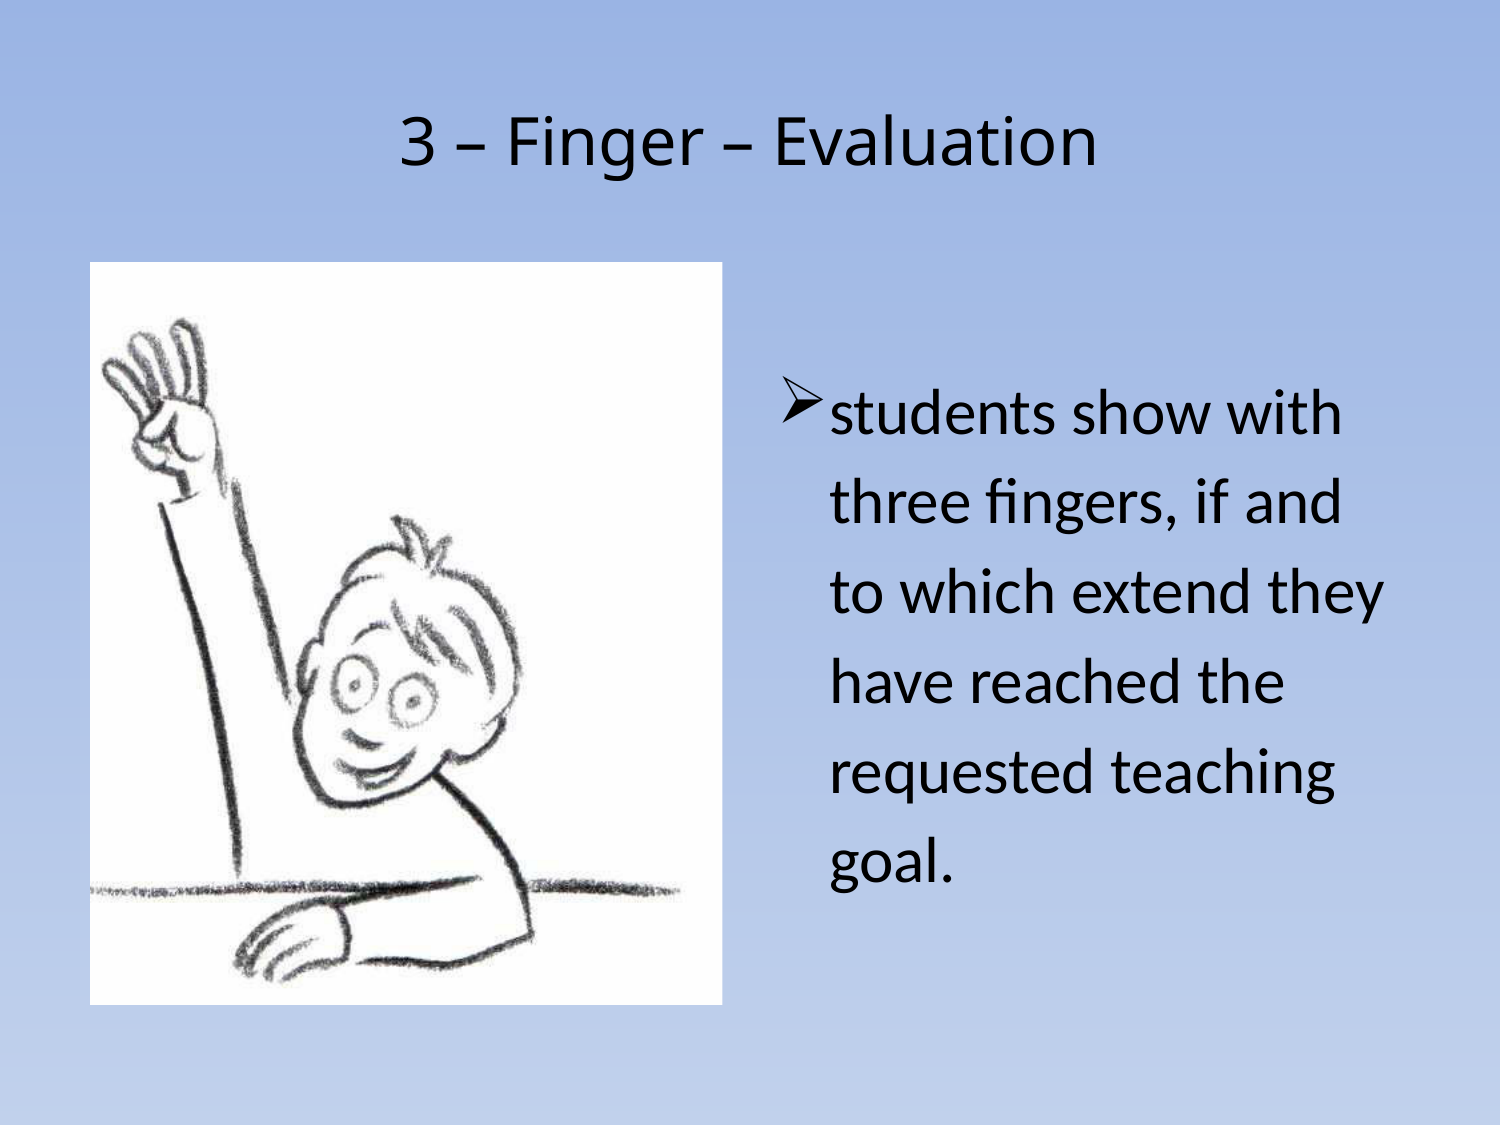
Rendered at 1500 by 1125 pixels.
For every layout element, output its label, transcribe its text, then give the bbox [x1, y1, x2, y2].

list students show with three fingers, if and to which extend they have reached the requested teaching goal. [762, 349, 1425, 906]
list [89, 262, 723, 1006]
title 3 – Finger – Evaluation [75, 45, 1425, 233]
